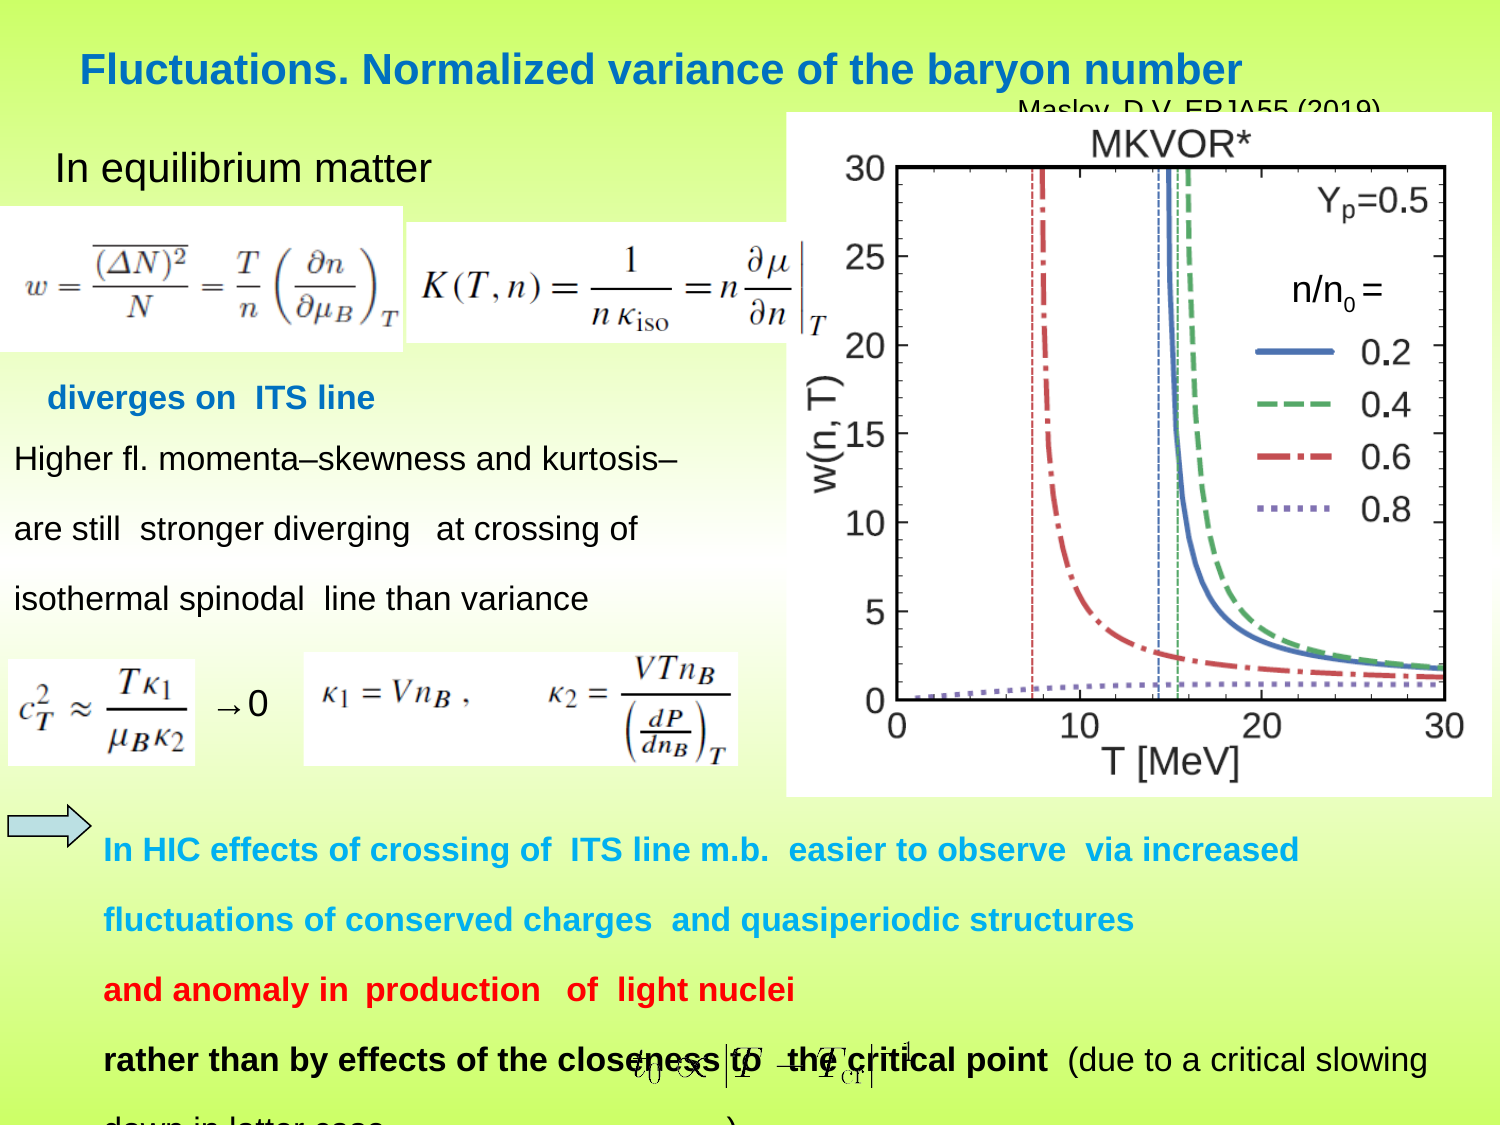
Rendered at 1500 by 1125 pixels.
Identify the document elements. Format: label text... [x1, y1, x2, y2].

text_box Fluctuations. Normalized variance of the baryon number [0, 25, 1483, 190]
text_box [8, 805, 91, 847]
text_box Higher fl. momenta–skewness and kurtosis– are still stronger diverging at crossing of isothermal spinodal line than variance [0, 422, 780, 648]
text_box diverges on ITS line [32, 361, 391, 422]
text_box Maslov, D.V. EPJA55 (2019) [1002, 78, 1500, 153]
picture [7, 659, 196, 766]
picture [0, 206, 403, 352]
text_box In equilibrium matter [39, 133, 448, 199]
text_box →0 [199, 671, 284, 732]
picture [406, 112, 1493, 797]
picture [303, 652, 739, 766]
picture [631, 1039, 914, 1090]
text_box In HIC effects of crossing of ITS line m.b. easier to observe via increased fluctuations of conserved charges and quasiperiodic structures and anomaly in production of light nuclei rather than by effects of the closeness to the critical point (due to a critical slowing down in latter case ) [88, 813, 1500, 1125]
